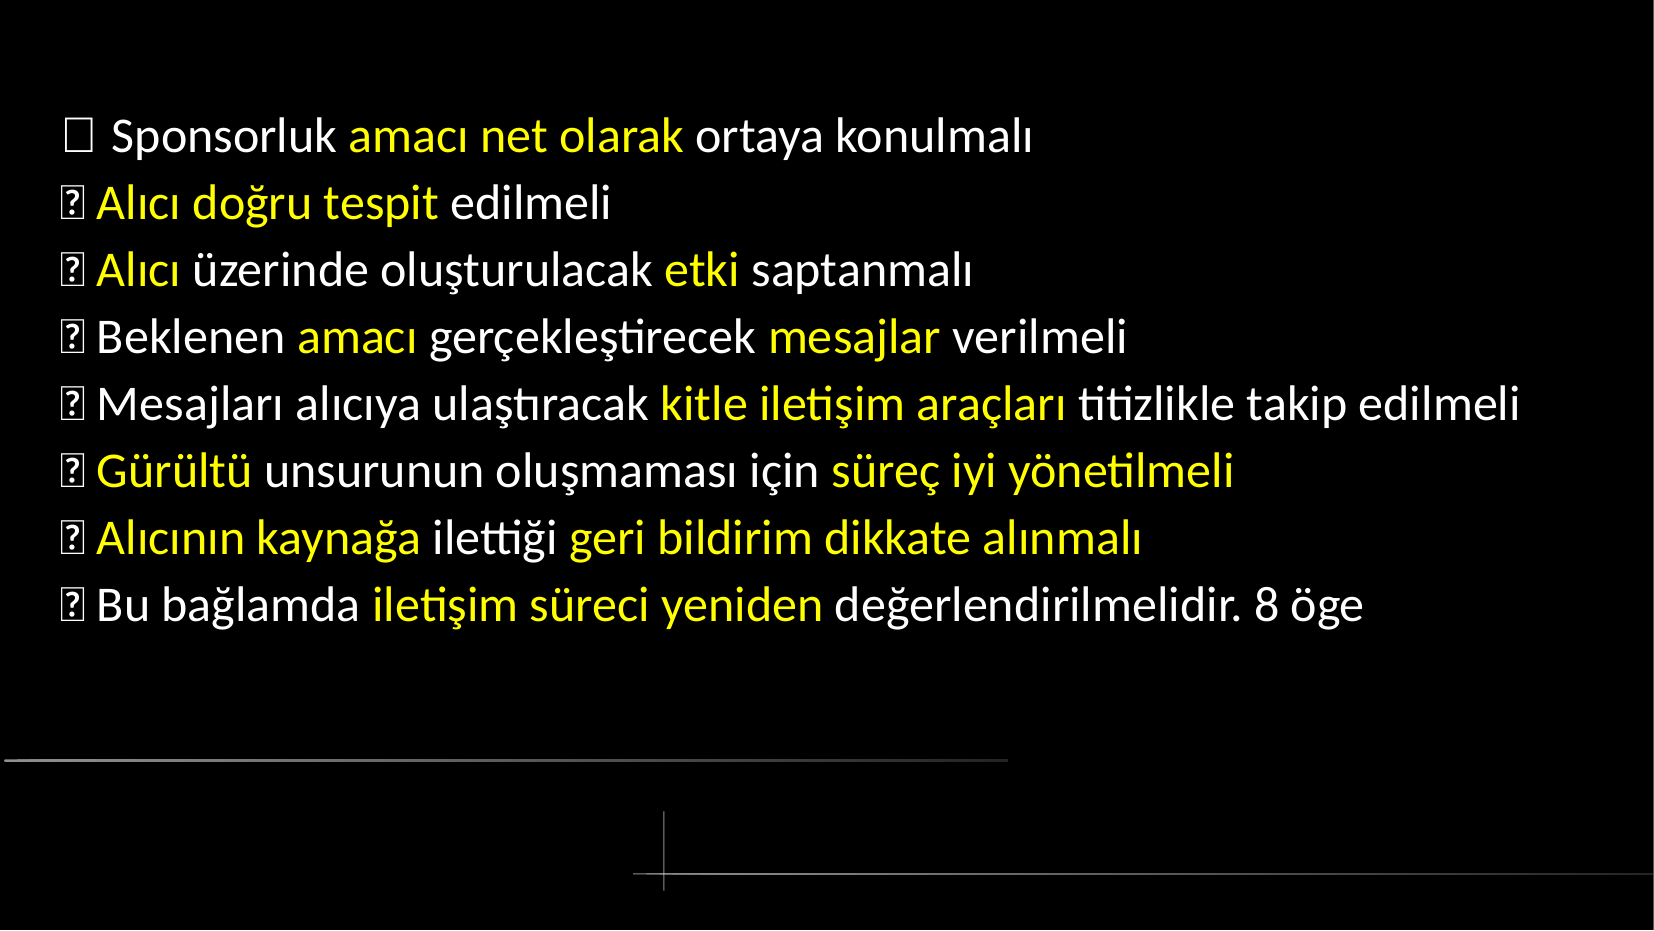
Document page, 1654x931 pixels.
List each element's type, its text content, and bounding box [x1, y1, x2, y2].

list  Sponsorluk amacı net olarak ortaya konulmalı  Alıcı doğru tespit edilmeli  Alıcı üzerinde oluşturulacak etki saptanmalı  Beklenen amacı gerçekleştirecek mesajlar verilmeli  Mesajları alıcıya ulaştıracak kitle iletişim araçları titizlikle takip edilmeli  Gürültü unsurunun oluşmaması için süreç iyi yönetilmeli  Alıcının kaynağa ilettiği geri bildirim dikkate alınmalı  Bu bağlamda iletişim süreci yeniden değerlendirilmelidir. 8 öge [60, 22, 1534, 866]
